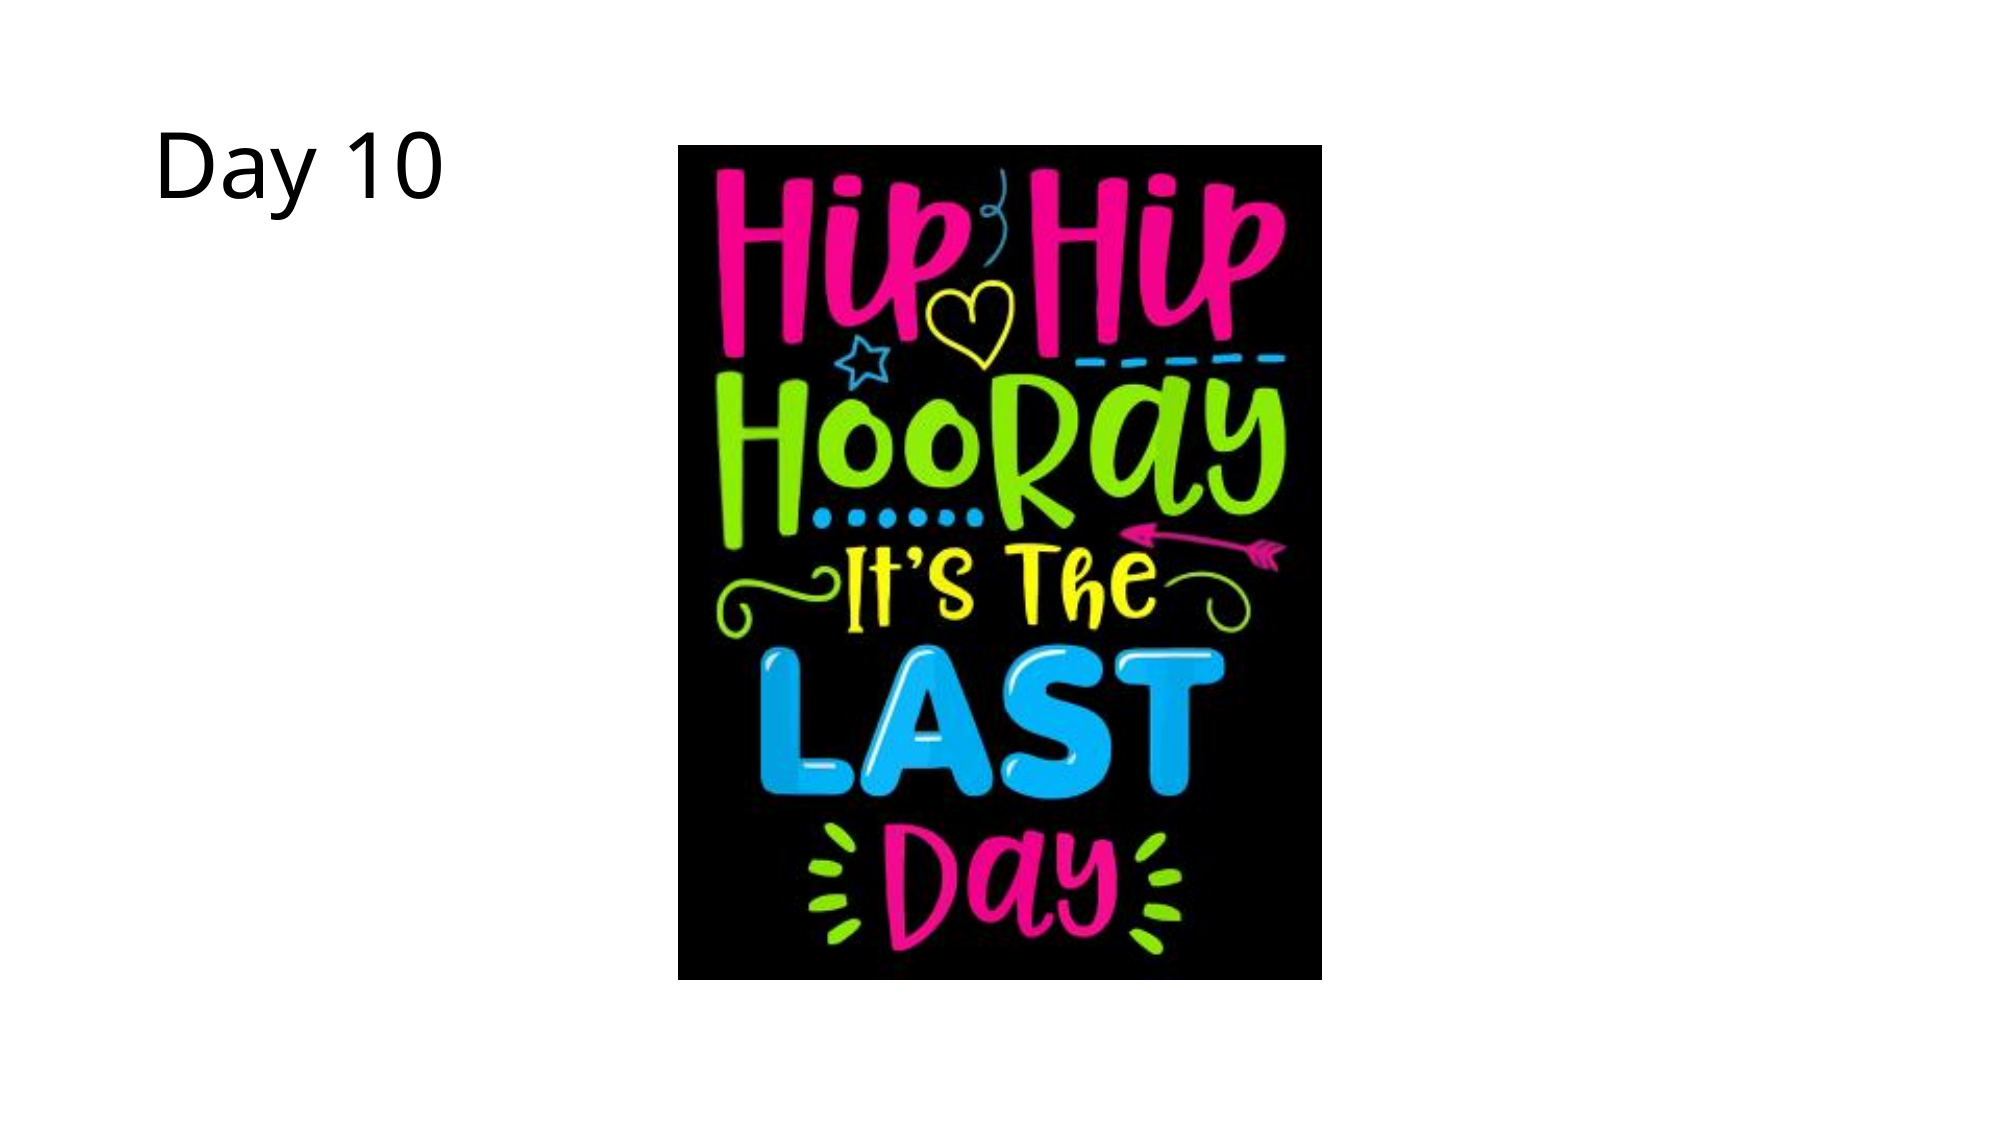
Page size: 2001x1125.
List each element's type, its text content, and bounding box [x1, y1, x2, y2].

title Day 10 [137, 59, 1863, 278]
picture [678, 145, 1322, 980]
